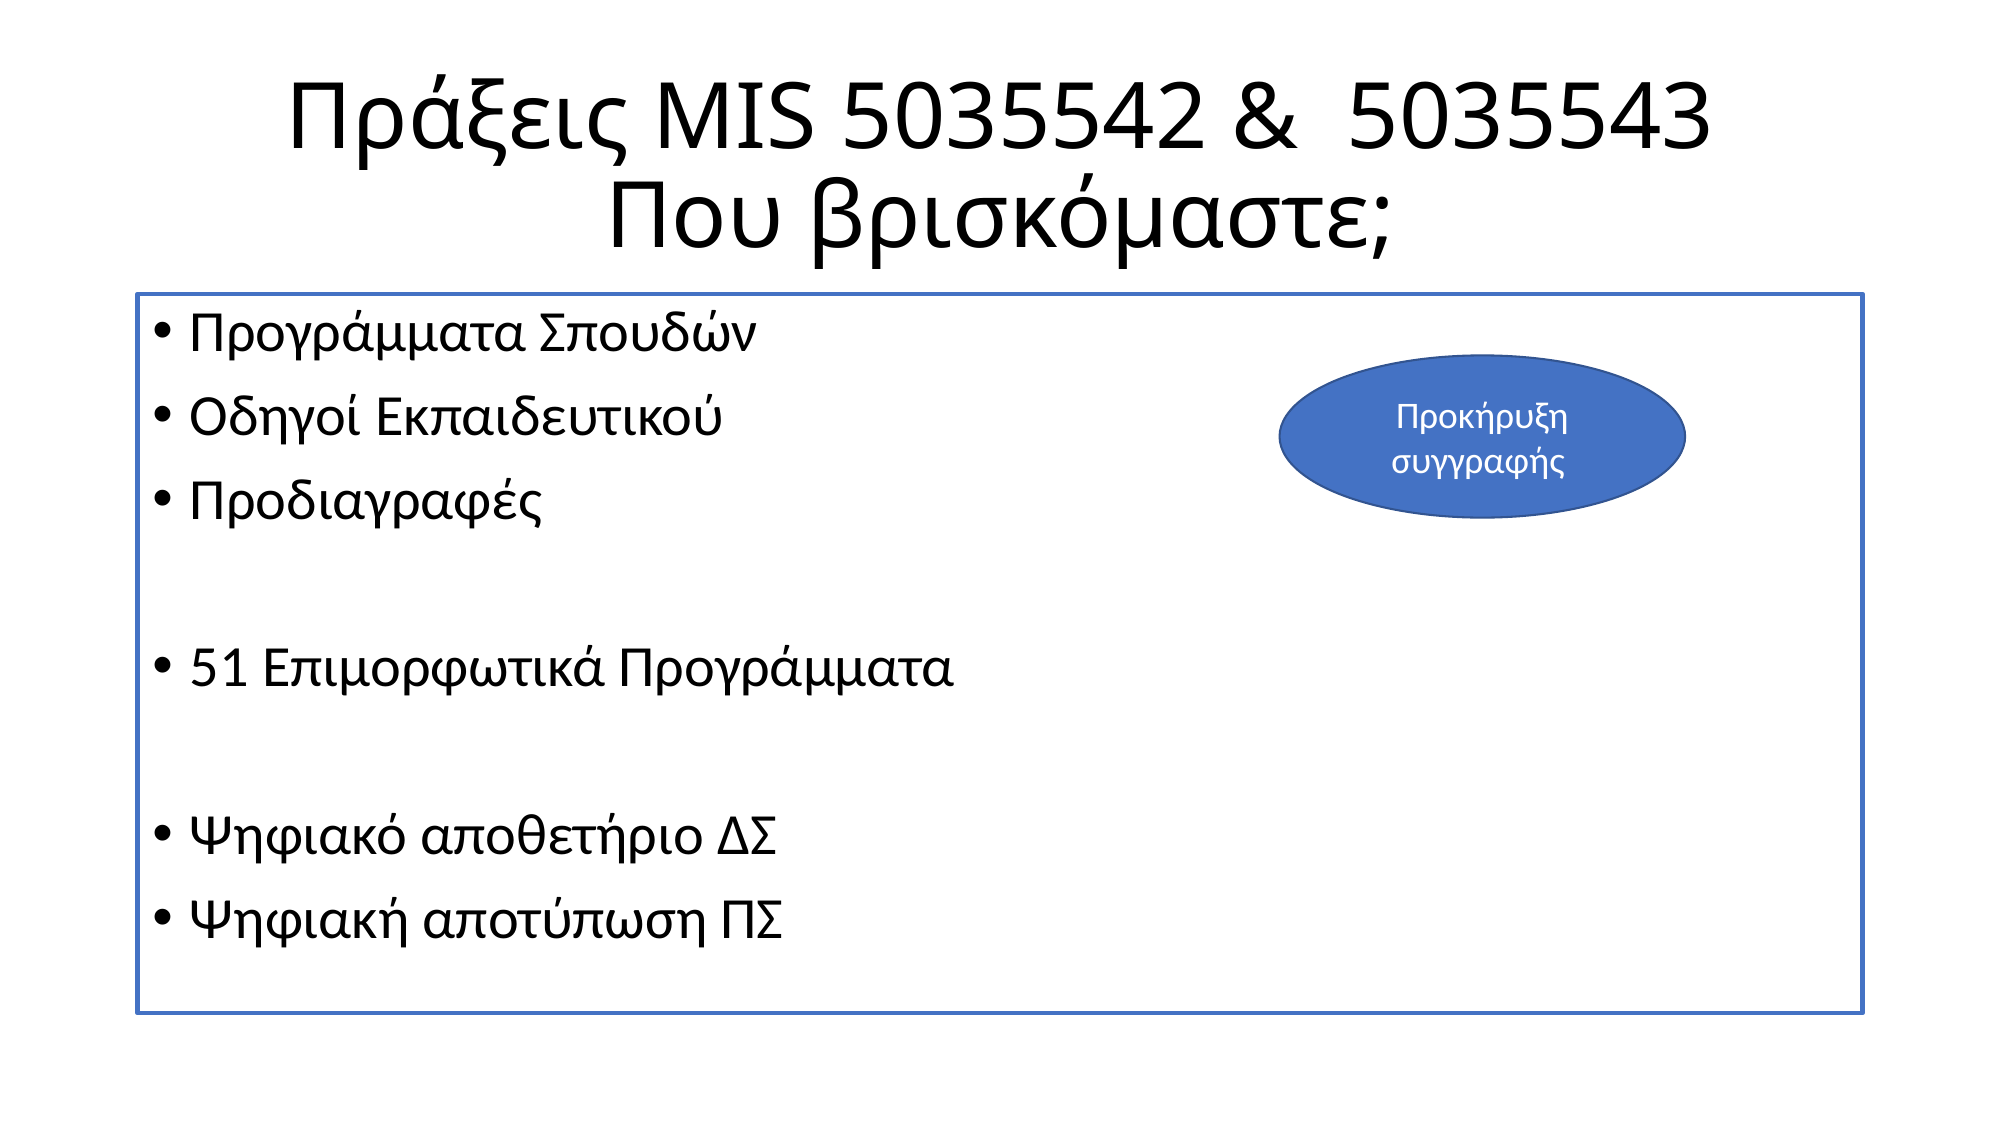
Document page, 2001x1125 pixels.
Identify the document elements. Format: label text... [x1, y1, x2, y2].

list Προγράμματα Σπουδών Οδηγοί Εκπαιδευτικού Προδιαγραφές 51 Επιμορφωτικά Προγράμματα Ψηφιακό αποθετήριο ΔΣ Ψηφιακή αποτύπωση ΠΣ [137, 293, 1863, 1014]
title Πράξεις MIS 5035542 & 5035543 Που βρισκόμαστε; [137, 59, 1863, 278]
text_box Προκήρυξη συγγραφής [1278, 354, 1687, 519]
